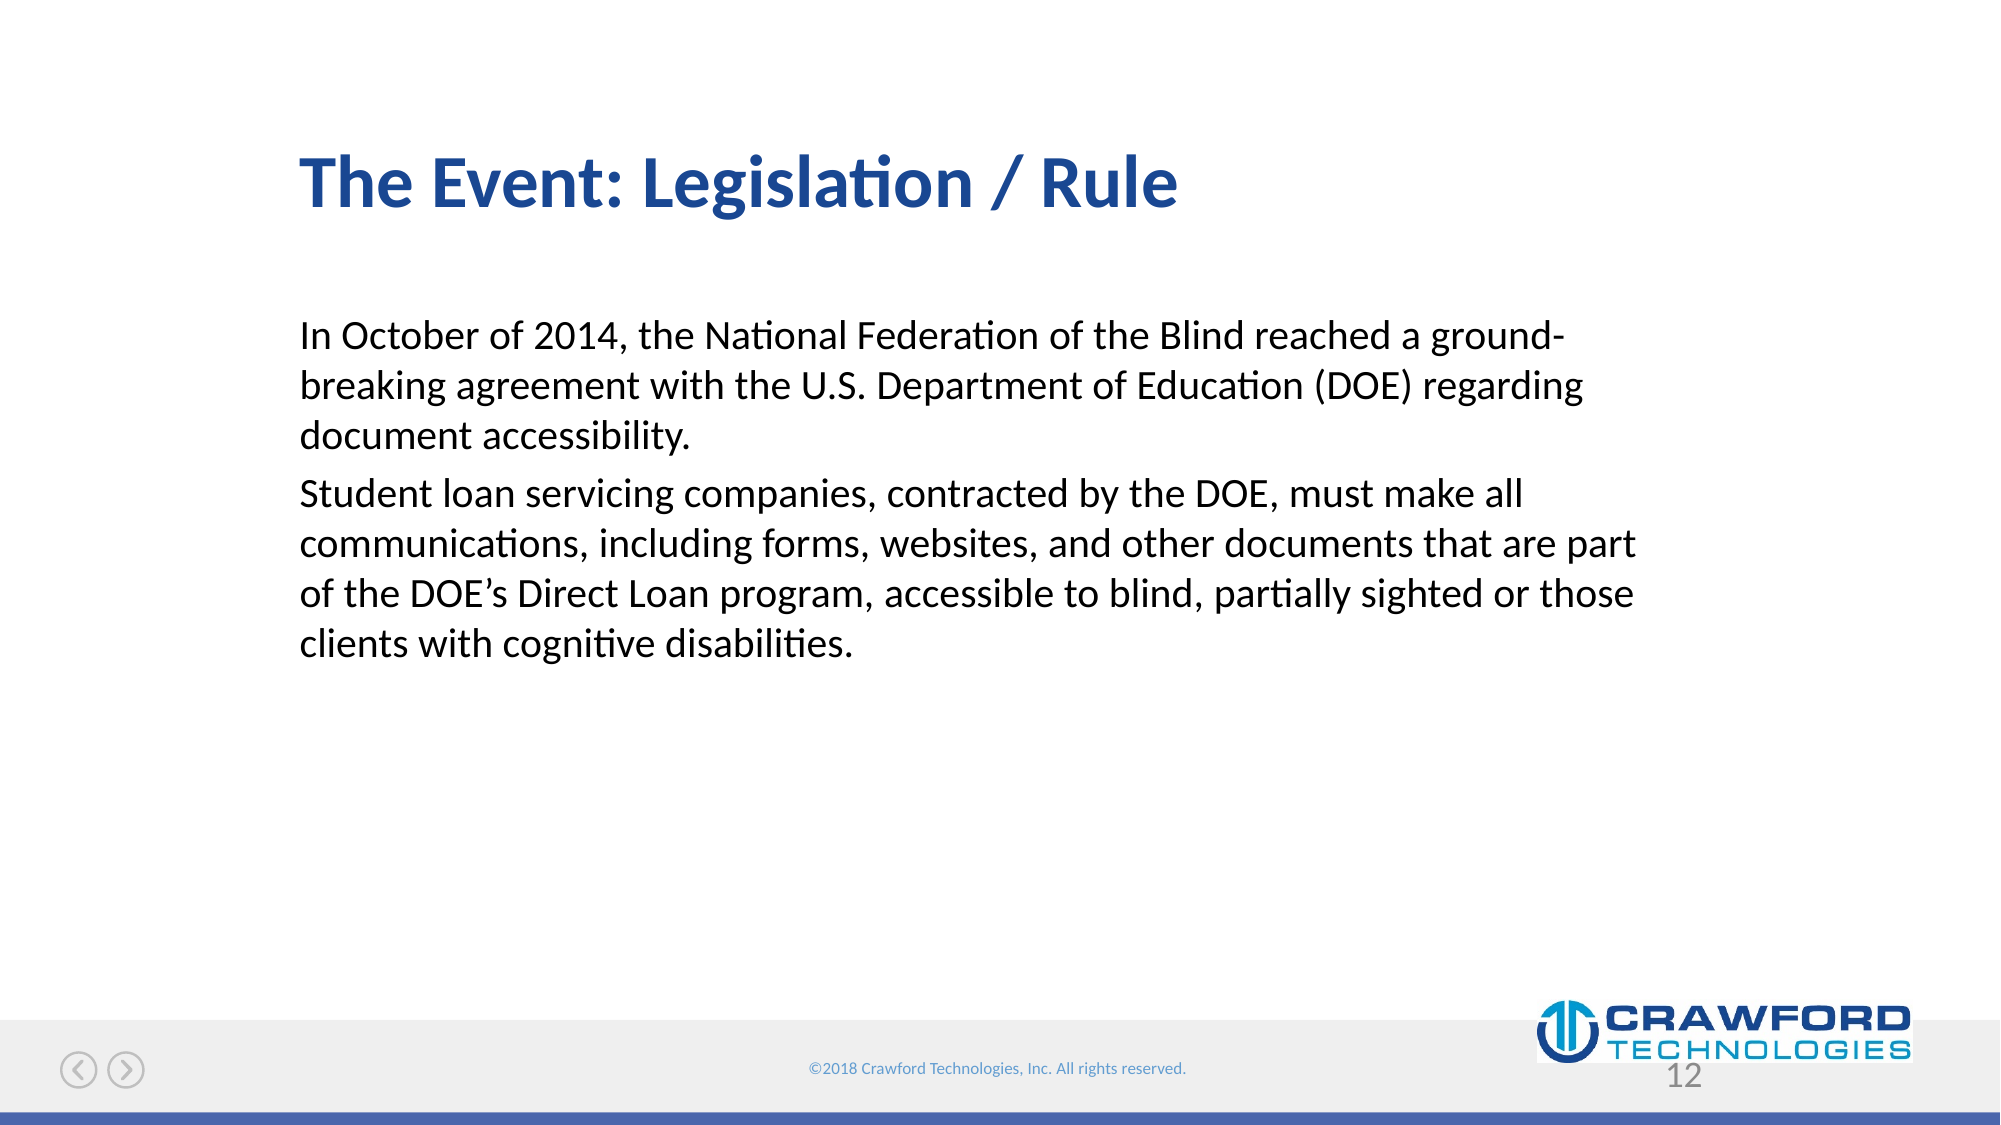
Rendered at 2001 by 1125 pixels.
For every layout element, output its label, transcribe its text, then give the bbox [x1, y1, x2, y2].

list In October of 2014, the National Federation of the Blind reached a ground-breaking agreement with the U.S. Department of Education (DOE) regarding document accessibility. Student loan servicing companies, contracted by the DOE, must make all communications, including forms, websites, and other documents that are part of the DOE’s Direct Loan program, accessible to blind, partially sighted or those clients with cognitive disabilities. [284, 299, 1685, 950]
title The Event: Legislation / Rule [284, 125, 1685, 241]
picture [1636, 1051, 1650, 1056]
picture [1537, 999, 1913, 1063]
slide_number 12 [1650, 1042, 2000, 1103]
